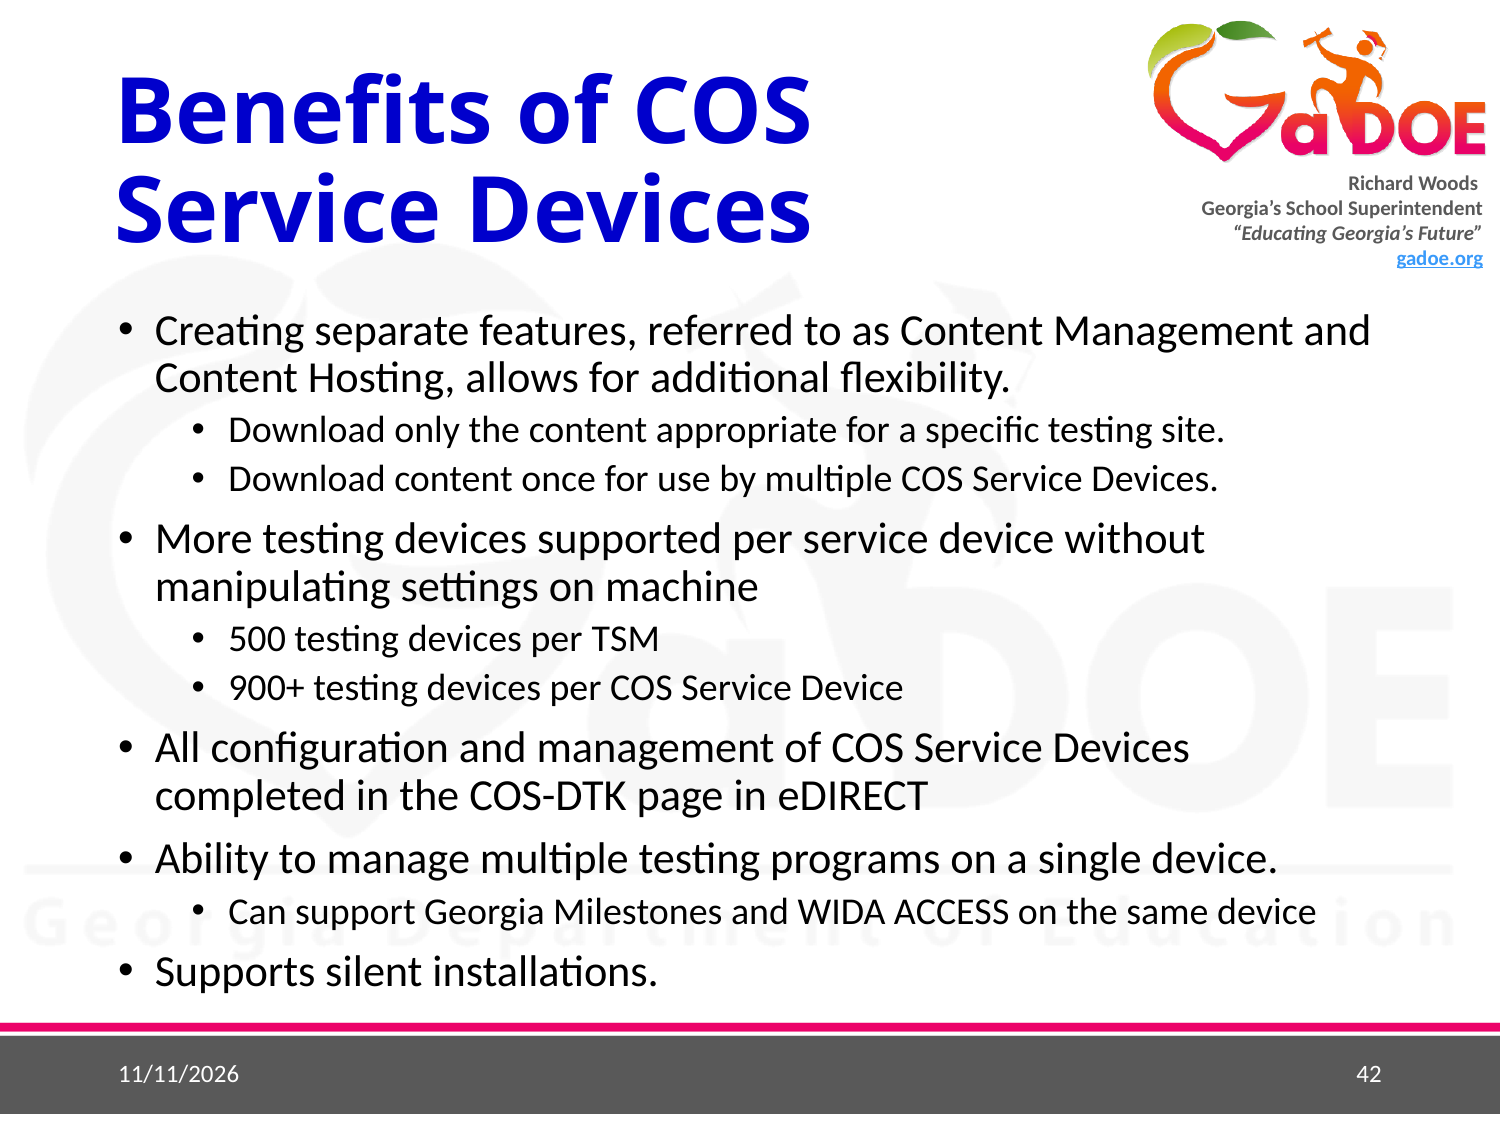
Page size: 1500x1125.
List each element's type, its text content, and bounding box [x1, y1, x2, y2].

slide_number 42 [1059, 1042, 1397, 1103]
list Creating separate features, referred to as Content Management and Content Hosting, allows for additional flexibility. Download only the content appropriate for a specific testing site. Download content once for use by multiple COS Service Devices. More testing devices supported per service device without manipulating settings on machine 500 testing devices per TSM 900+ testing devices per COS Service Device All configuration and management of COS Service Devices completed in the COS-DTK page in eDIRECT Ability to manage multiple testing programs on a single device. Can support Georgia Milestones and WIDA ACCESS on the same device Supports silent installations. [103, 299, 1397, 1014]
title Benefits of COS Service Devices [99, 54, 1136, 273]
picture [1135, 8, 1499, 164]
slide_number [103, 1042, 441, 1103]
picture [19, 235, 1473, 980]
